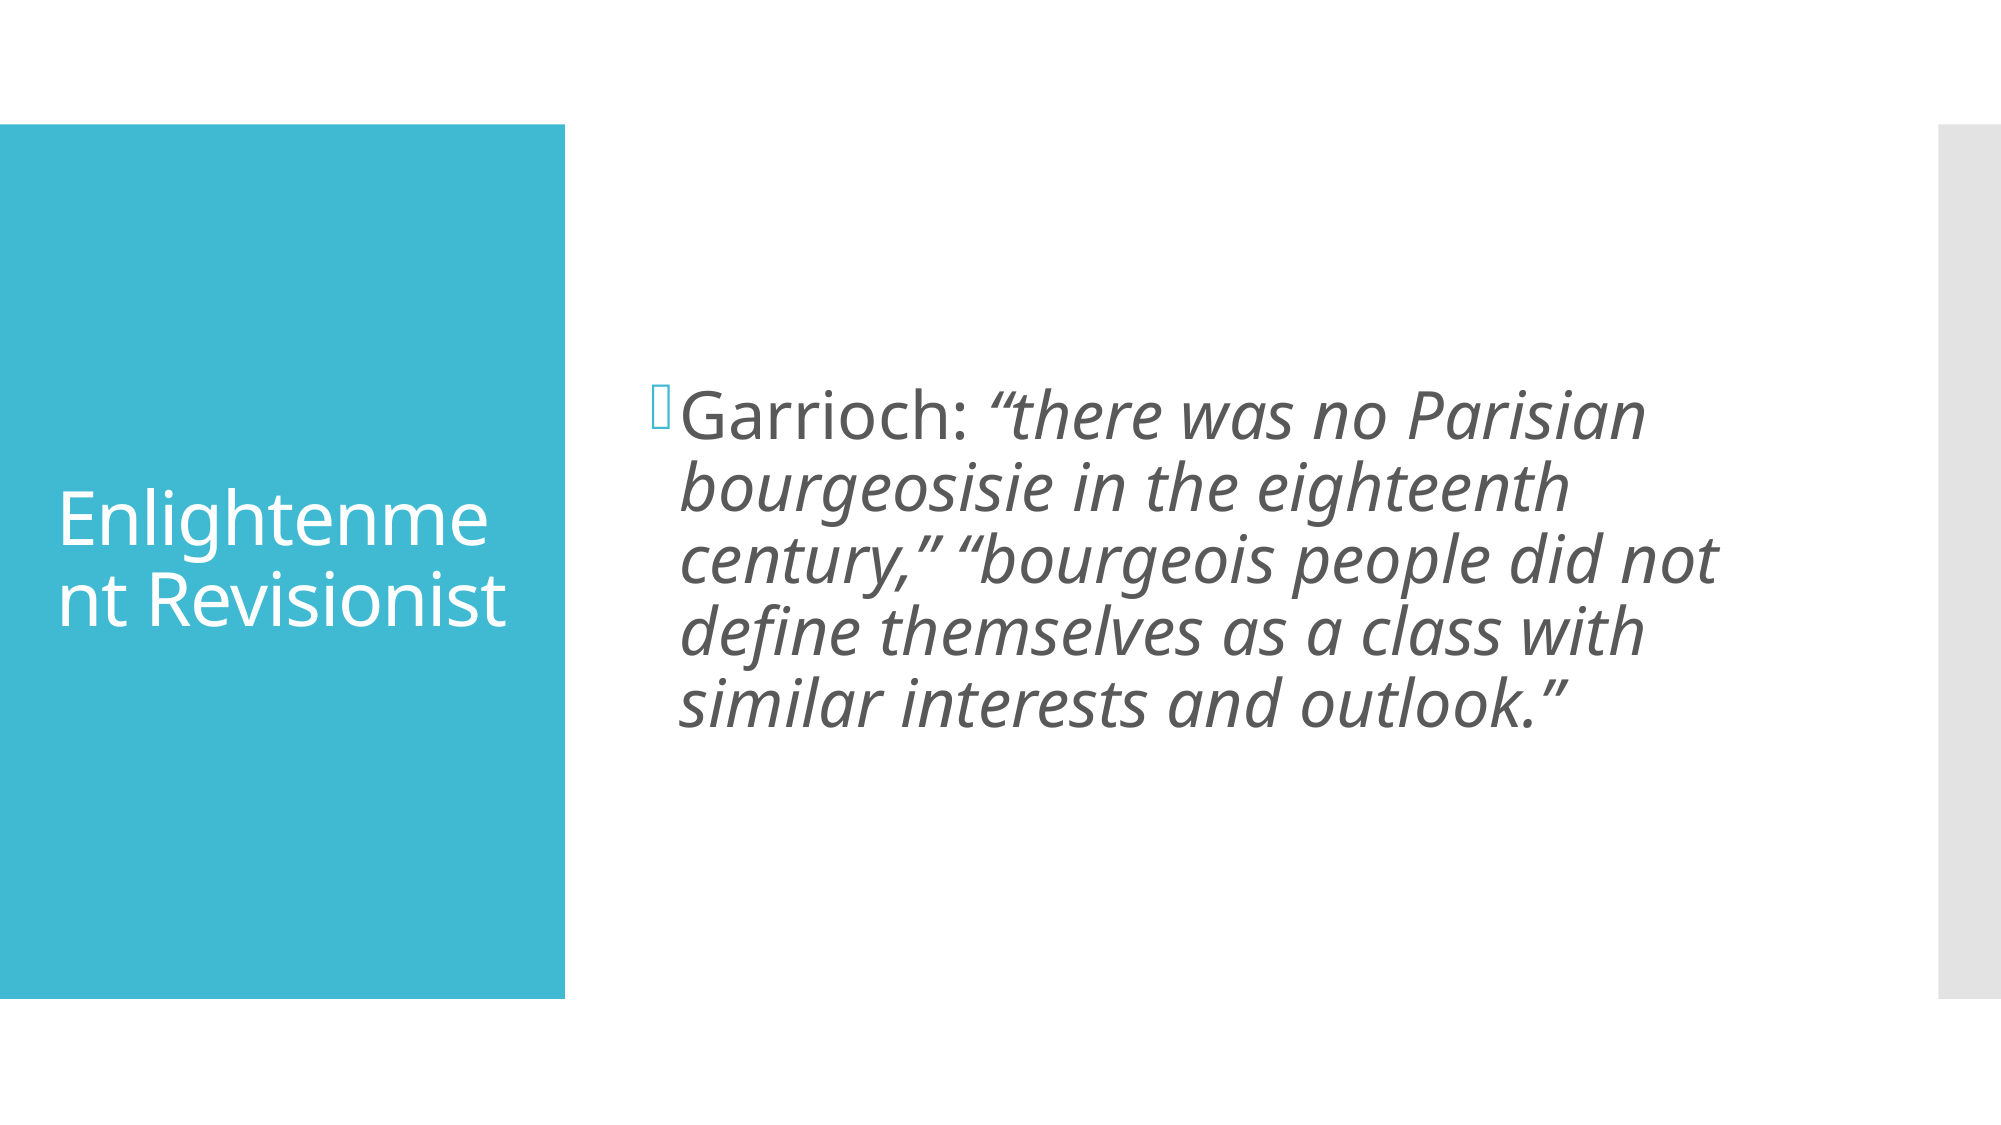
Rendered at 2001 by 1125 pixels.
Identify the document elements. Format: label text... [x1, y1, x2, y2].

title Enlightenment Revisionist [41, 184, 525, 940]
list Garrioch: “there was no Parisian bourgeosisie in the eighteenth century,” “bourgeois people did not define themselves as a class with similar interests and outlook.” [634, 141, 1835, 982]
